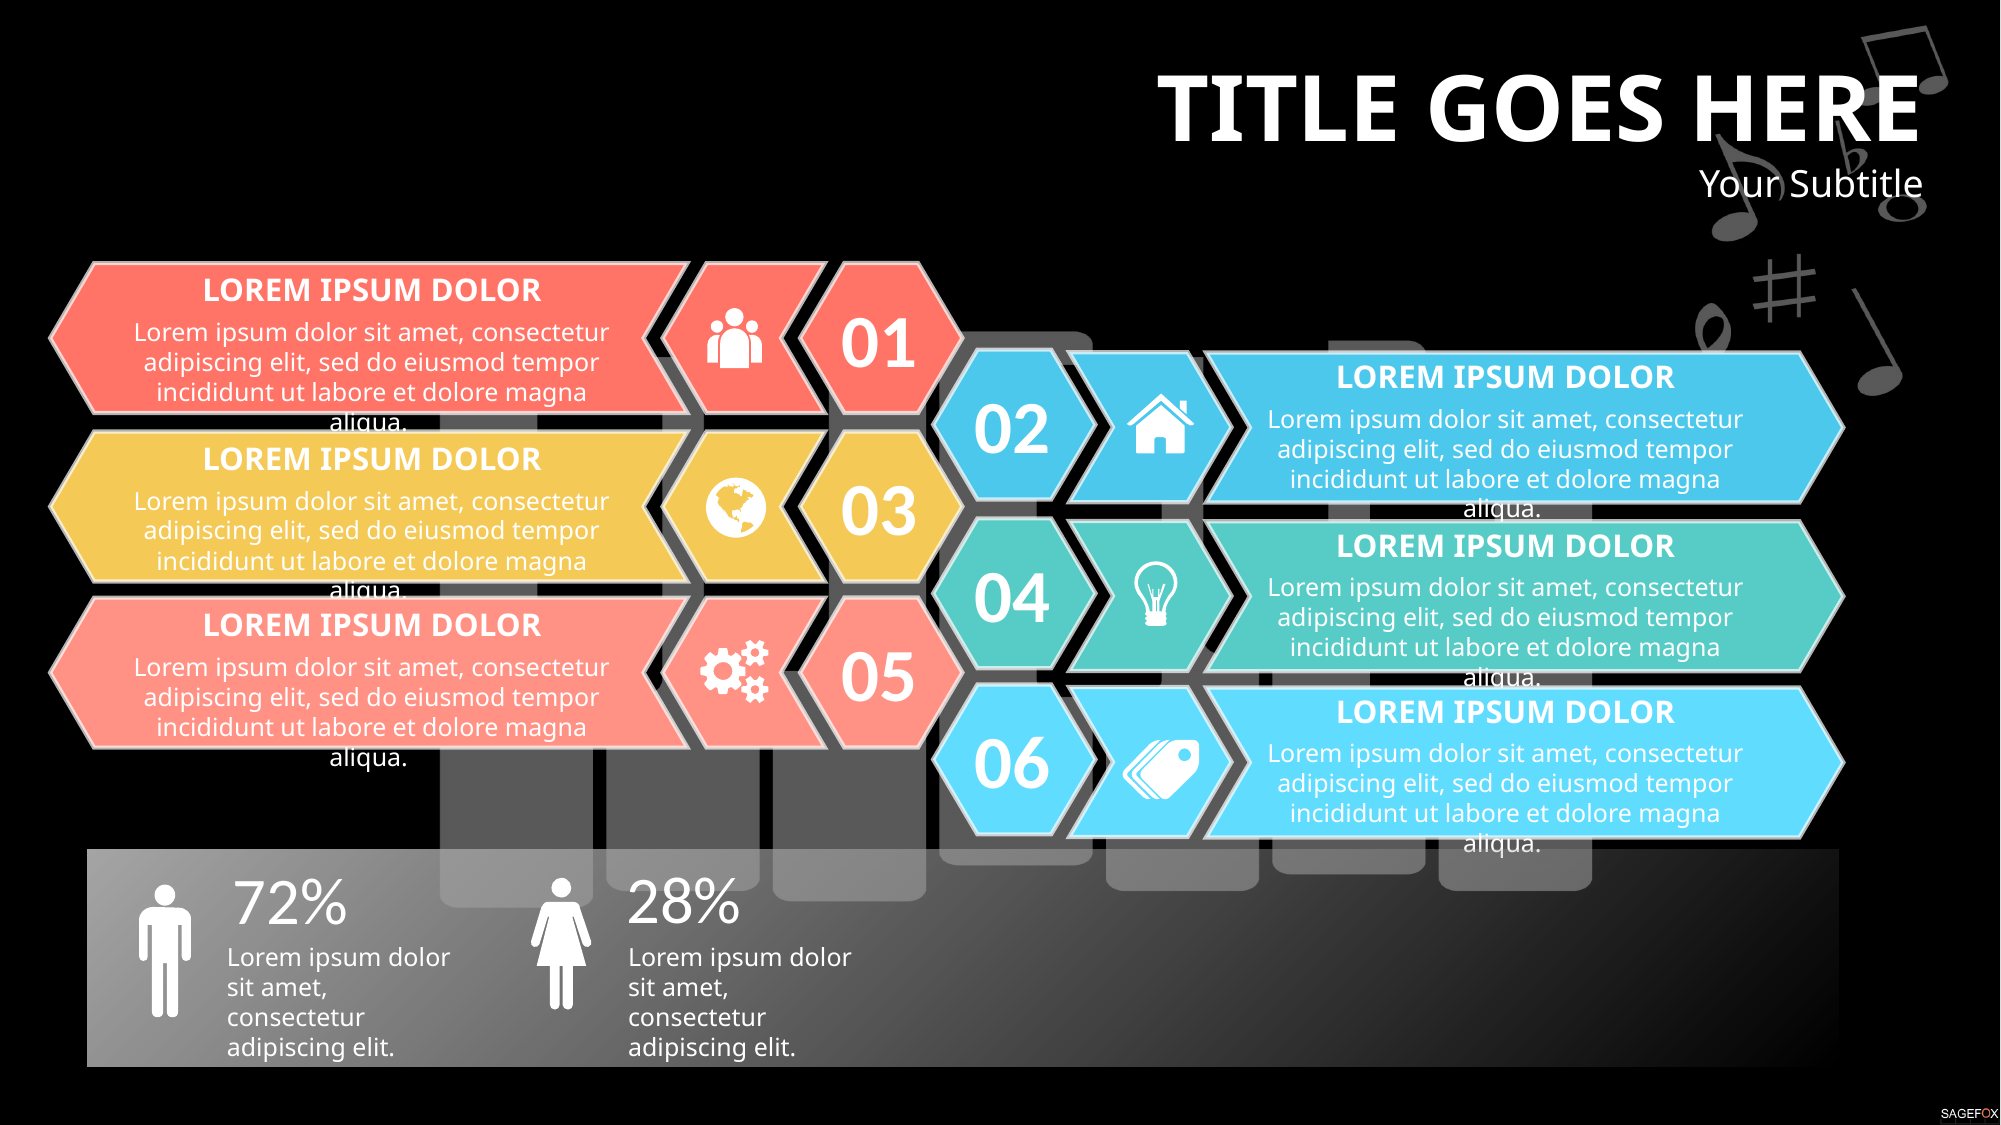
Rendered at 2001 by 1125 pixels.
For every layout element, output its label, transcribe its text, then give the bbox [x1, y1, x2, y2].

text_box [212, 850, 468, 1041]
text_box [1205, 518, 1844, 672]
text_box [825, 262, 963, 414]
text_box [1069, 687, 1232, 838]
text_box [1069, 520, 1232, 671]
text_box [530, 877, 592, 1010]
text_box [933, 518, 1096, 669]
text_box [49, 597, 688, 751]
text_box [933, 349, 1096, 500]
picture [0, 0, 2001, 1125]
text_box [825, 597, 963, 748]
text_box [605, 849, 870, 1041]
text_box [1205, 349, 1844, 503]
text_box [688, 262, 825, 414]
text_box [933, 684, 1096, 835]
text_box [49, 431, 688, 585]
text_box [86, 849, 1839, 1067]
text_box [662, 431, 825, 582]
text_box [825, 431, 963, 582]
text_box TITLE GOES HERE Your Subtitle [1035, 42, 1939, 212]
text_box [1069, 352, 1232, 503]
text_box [1205, 684, 1844, 838]
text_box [139, 884, 191, 1018]
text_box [49, 262, 688, 416]
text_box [662, 597, 825, 748]
